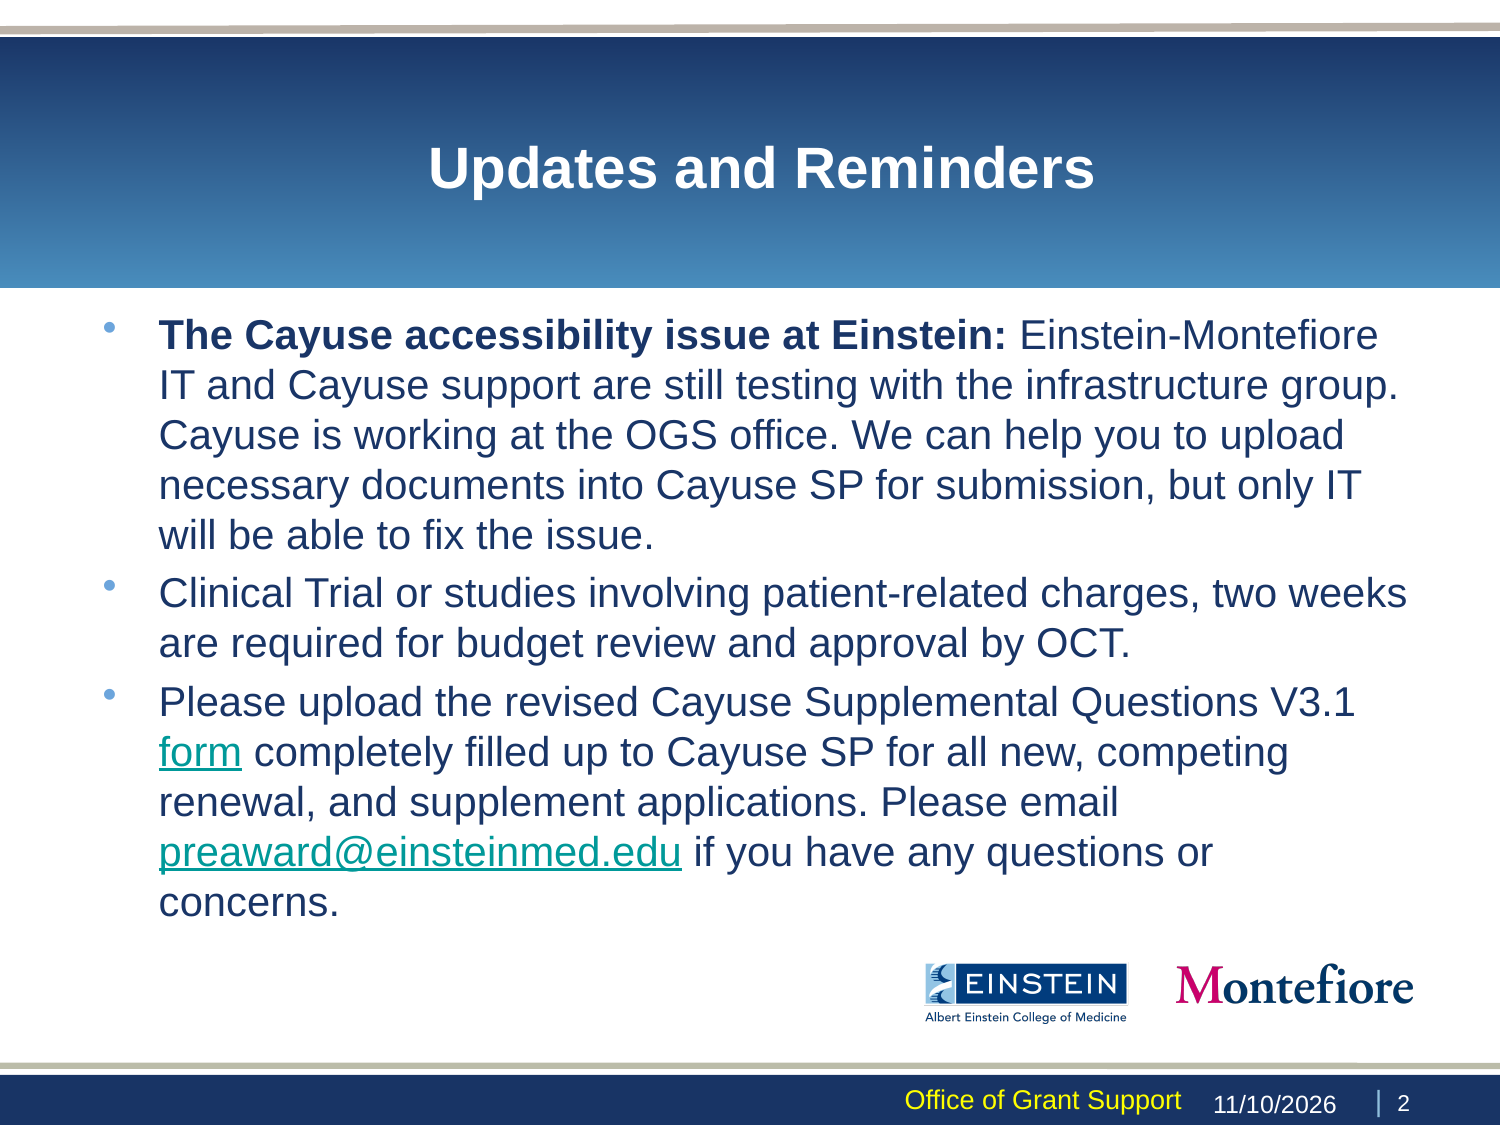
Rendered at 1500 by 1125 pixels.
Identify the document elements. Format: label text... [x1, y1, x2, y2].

text_box Office of Grant Support [889, 1074, 1197, 1123]
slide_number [930, 1080, 1353, 1125]
list The Cayuse accessibility issue at Einstein: Einstein-Montefiore IT and Cayuse support are still testing with the infrastructure group. Cayuse is working at the OGS office. We can help you to upload necessary documents into Cayuse SP for submission, but only IT will be able to fix the issue. Clinical Trial or studies involving patient-related charges, two weeks are required for budget review and approval by OCT. Please upload the revised Cayuse Supplemental Questions V3.1 form completely filled up to Cayuse SP for all new, competing renewal, and supplement applications. Please email preaward@einsteinmed.edu if you have any questions or concerns. [87, 299, 1425, 1013]
picture [924, 1013, 1413, 1024]
title Updates and Reminders [112, 81, 1413, 250]
slide_number | 1 [1312, 1074, 1426, 1125]
